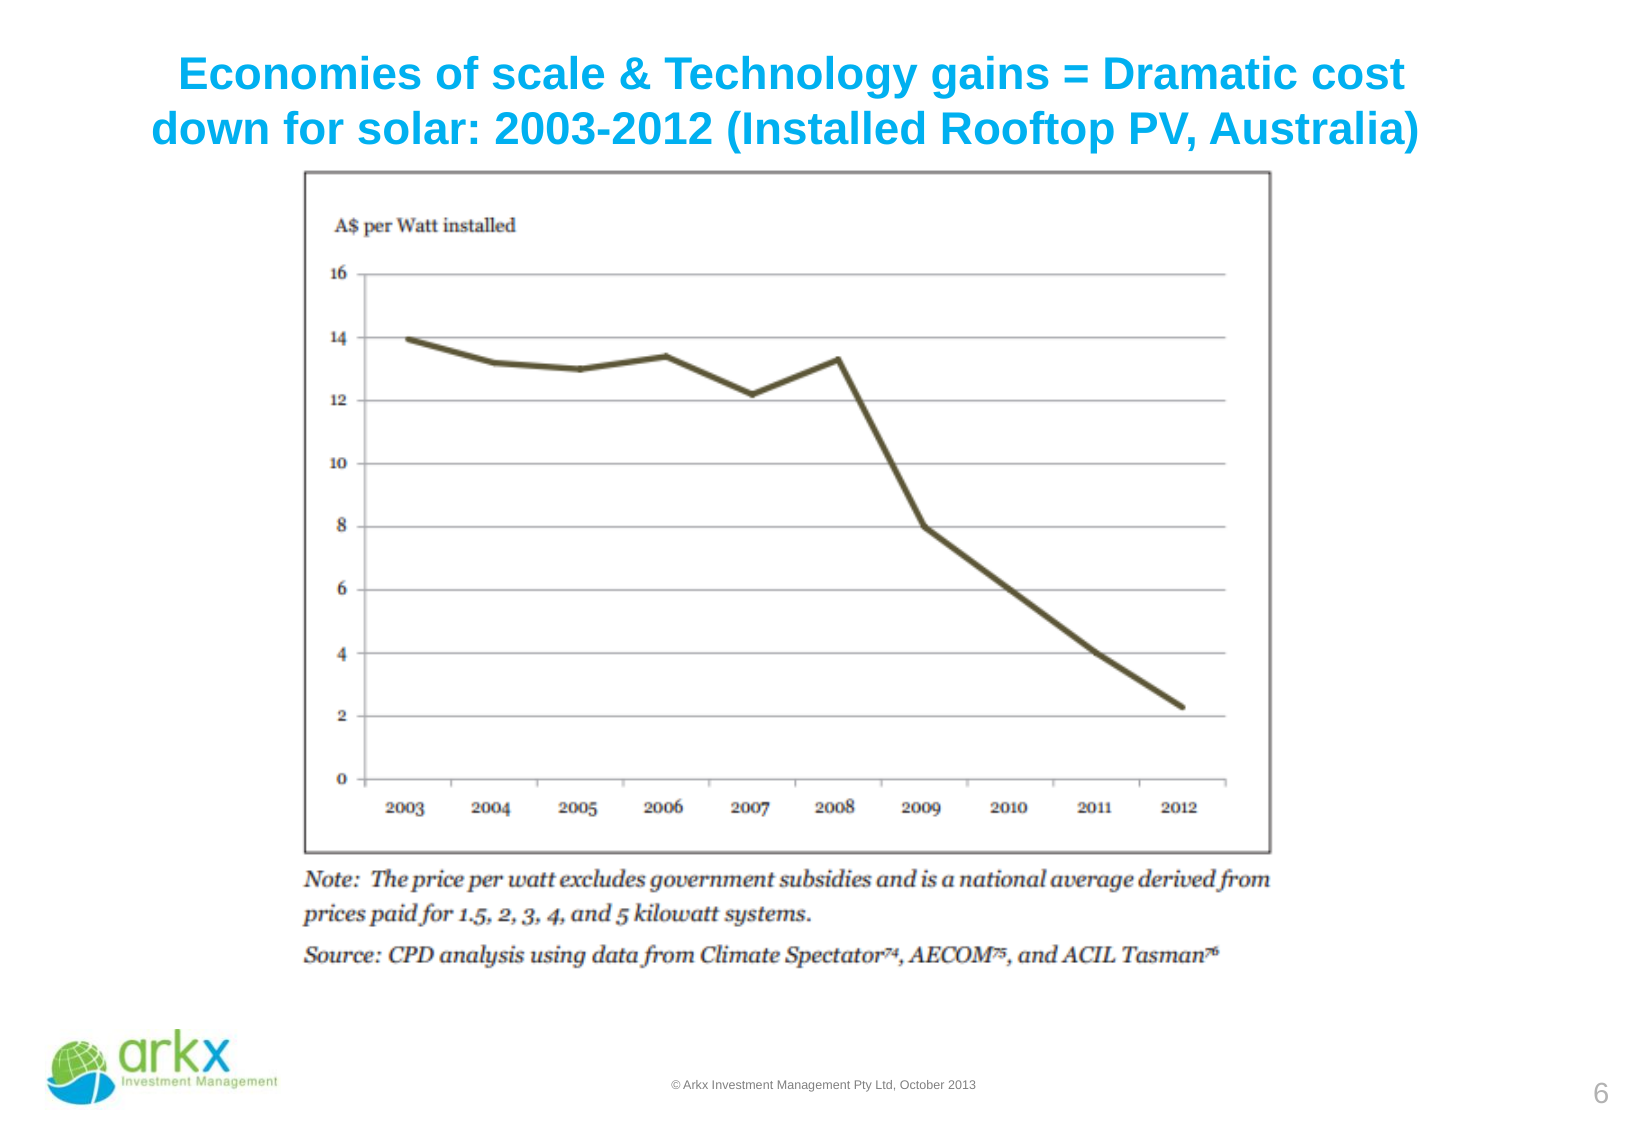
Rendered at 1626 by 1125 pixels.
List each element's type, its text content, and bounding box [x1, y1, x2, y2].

picture [44, 1029, 281, 1110]
picture [292, 162, 1295, 981]
text_box Economies of scale & Technology gains = Dramatic cost down for solar: 2003-2012 (Installed Rooftop PV, Australia) [121, 35, 1463, 162]
